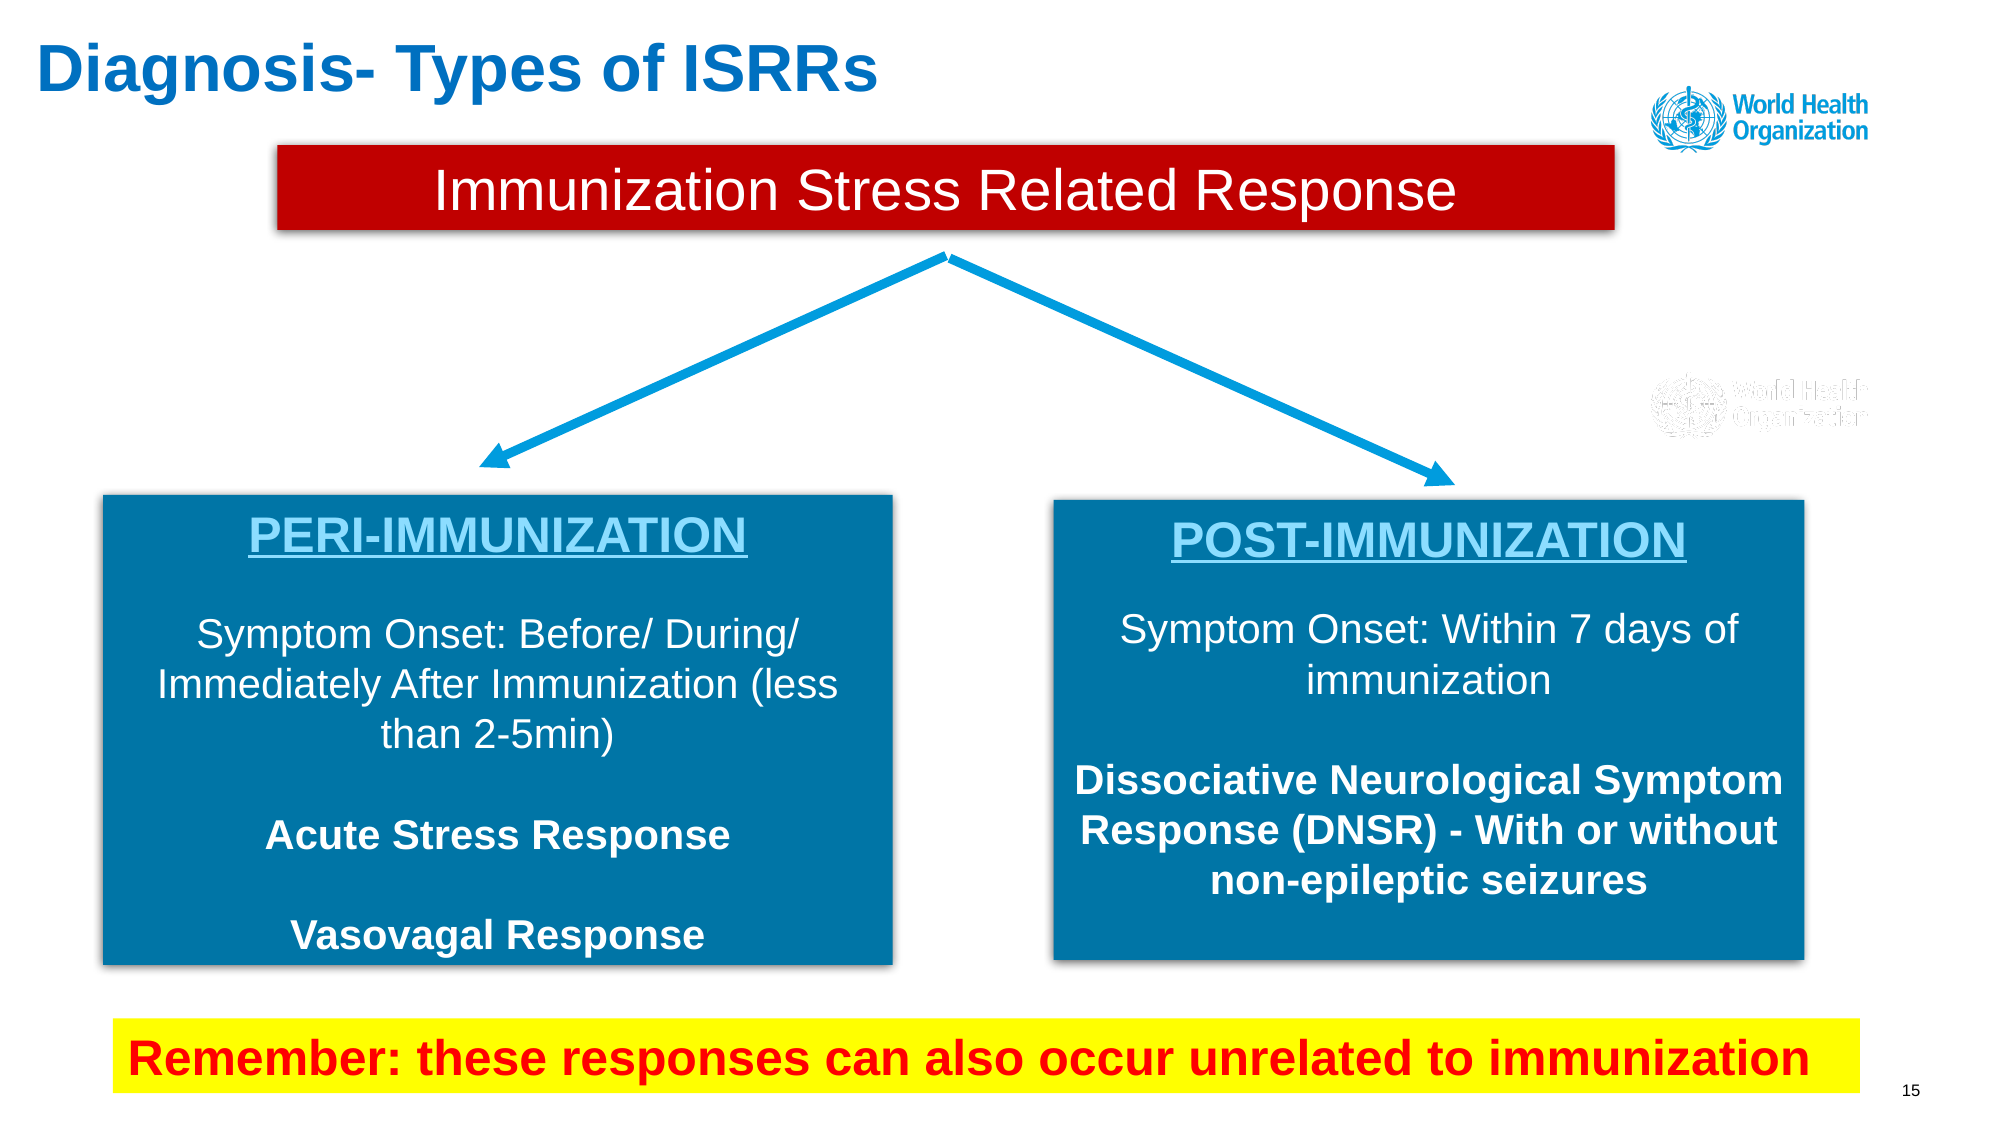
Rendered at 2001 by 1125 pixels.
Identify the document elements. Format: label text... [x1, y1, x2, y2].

picture [1596, 349, 1922, 463]
text_box Remember: these responses can also occur unrelated to immunization [112, 1018, 1860, 1094]
picture [1697, 106, 1717, 116]
text_box POST-IMMUNIZATION Symptom Onset: Within 7 days of immunization Dissociative Neurological Symptom Response (DNSR) - With or without non-epileptic seizures [1053, 499, 1805, 960]
slide_number 15 [1872, 1079, 1921, 1109]
text_box Diagnosis- Types of ISRRs [34, 17, 1939, 106]
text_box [479, 255, 947, 467]
text_box PERI-IMMUNIZATION Symptom Onset: Before/ During/ Immediately After Immunization (less than 2-5min) Acute Stress Response Vasovagal Response [103, 494, 893, 965]
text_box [949, 258, 1456, 486]
picture [1660, 106, 1687, 123]
text_box Immunization Stress Related Response [277, 145, 1615, 230]
picture [1660, 116, 1718, 146]
picture [1596, 106, 1922, 177]
